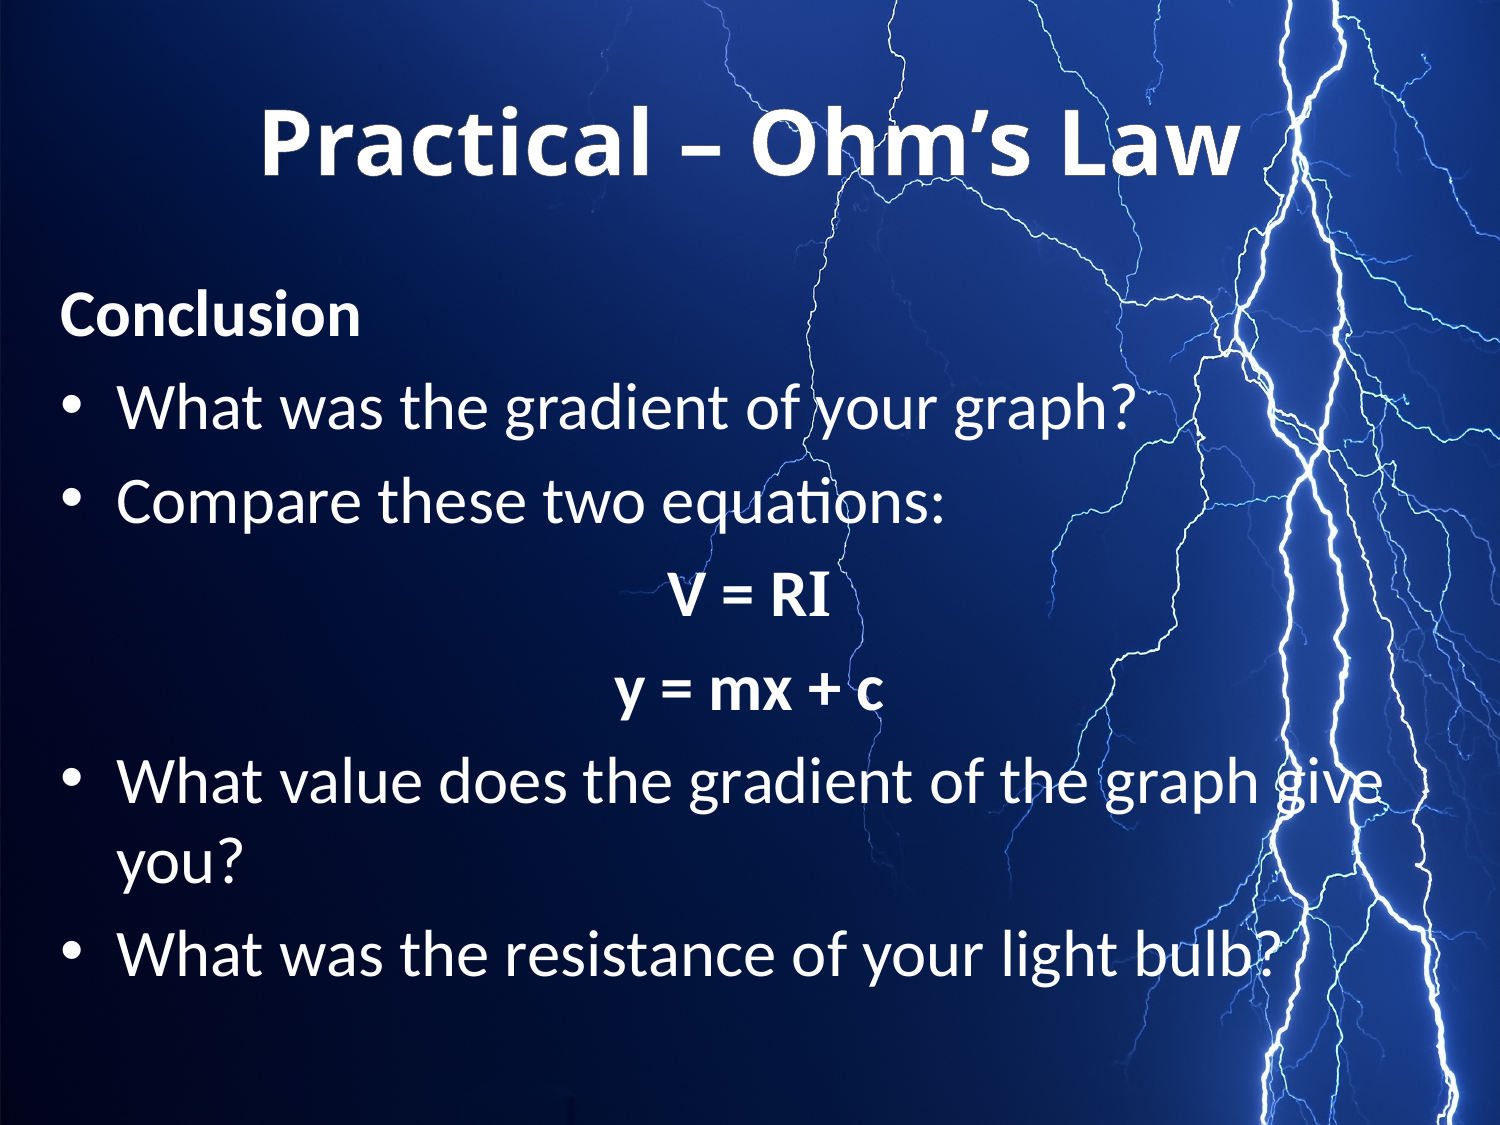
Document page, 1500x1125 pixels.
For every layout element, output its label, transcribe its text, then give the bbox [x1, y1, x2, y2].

title Practical – Ohm’s Law [44, 45, 1455, 233]
picture [0, 0, 1500, 1125]
list Conclusion What was the gradient of your graph? Compare these two equations: V = RI y = mx + c What value does the gradient of the graph give you? What was the resistance of your light bulb? [44, 262, 1455, 1125]
